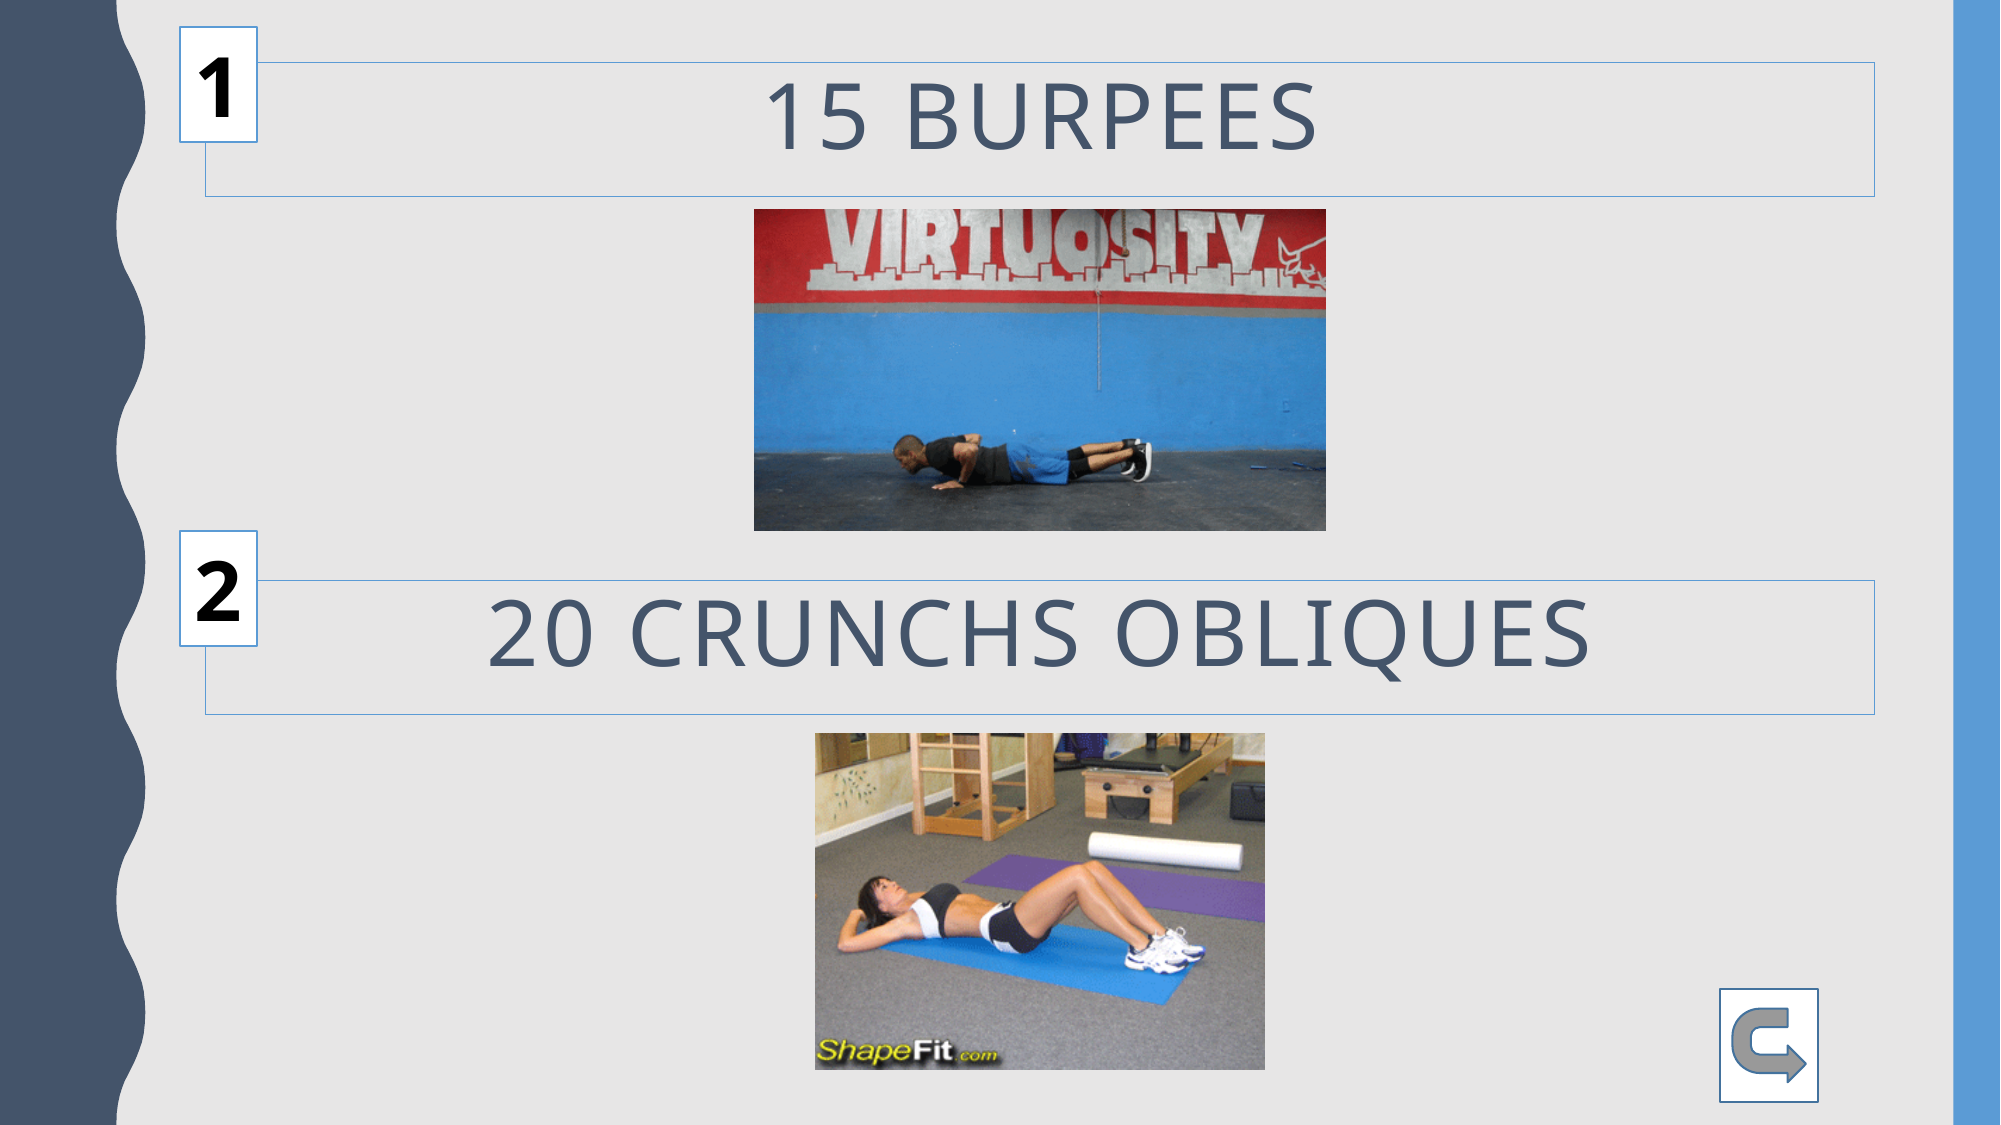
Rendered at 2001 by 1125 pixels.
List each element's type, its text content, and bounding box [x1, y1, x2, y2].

text_box [1719, 988, 1819, 1103]
title 15 Burpees [205, 62, 1875, 197]
text_box 20 crunchs obliques [205, 580, 1875, 715]
picture [754, 209, 1326, 531]
text_box 1 [179, 26, 258, 143]
text_box 2 [179, 530, 258, 647]
picture [815, 733, 1265, 1070]
